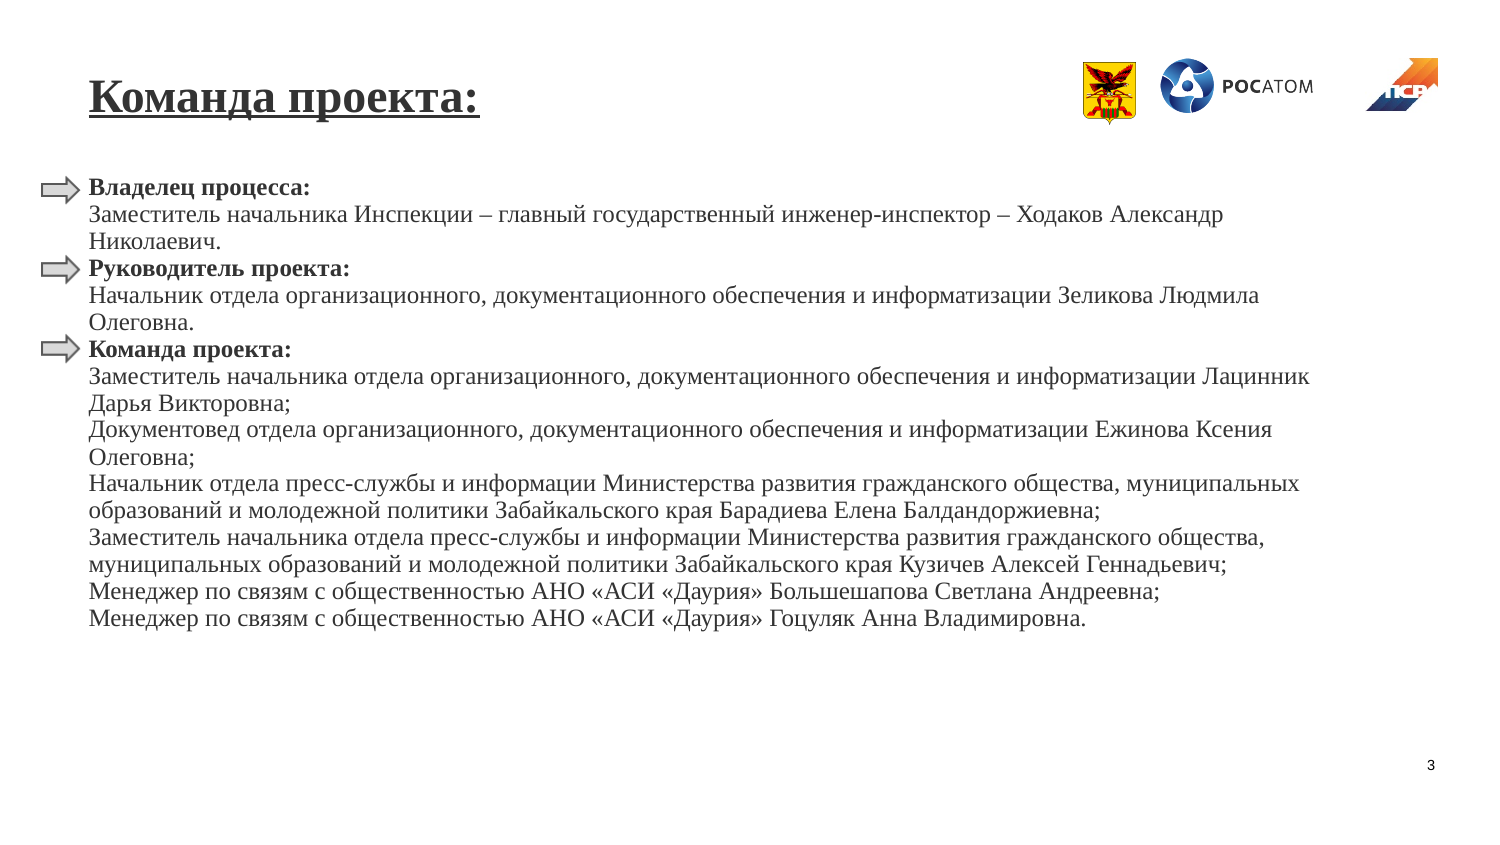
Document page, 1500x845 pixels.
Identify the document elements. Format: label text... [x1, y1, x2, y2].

picture [1083, 62, 1136, 125]
picture [1365, 58, 1438, 113]
picture [41, 175, 81, 206]
picture [41, 333, 81, 364]
title Команда проекта: Владелец процесса: Заместитель начальника Инспекции – главный государственный инженер-инспектор – Ходаков Александр Николаевич. Руководитель проекта: Начальник отдела организационного, документационного обеспечения и информатизации Зеликова Людмила Олеговна. Команда проекта: Заместитель начальника отдела организационного, документационного обеспечения и информатизации Лацинник Дарья Викторовна; Документовед отдела организационного, документационного обеспечения и информатизации Ежинова Ксения Олеговна; Начальник отдела пресс-службы и информации Министерства развития гражданского общества, муниципальных образований и молодежной политики Забайкальского края Барадиева Елена Балдандоржиевна; Заместитель начальника отдела пресс-службы и информации Министерства развития гражданского общества, муниципальных образований и молодежной политики Забайкальского края Кузичев Алексей Геннадьевич; Менеджер по связям с общественностью АНО «АСИ «Даурия» Большешапова Светлана Андреевна; Менеджер по связям с общественностью АНО «АСИ «Даурия» Гоцуляк Анна Владимировна. [88, 70, 1365, 161]
picture [41, 254, 81, 285]
picture [1160, 58, 1313, 70]
